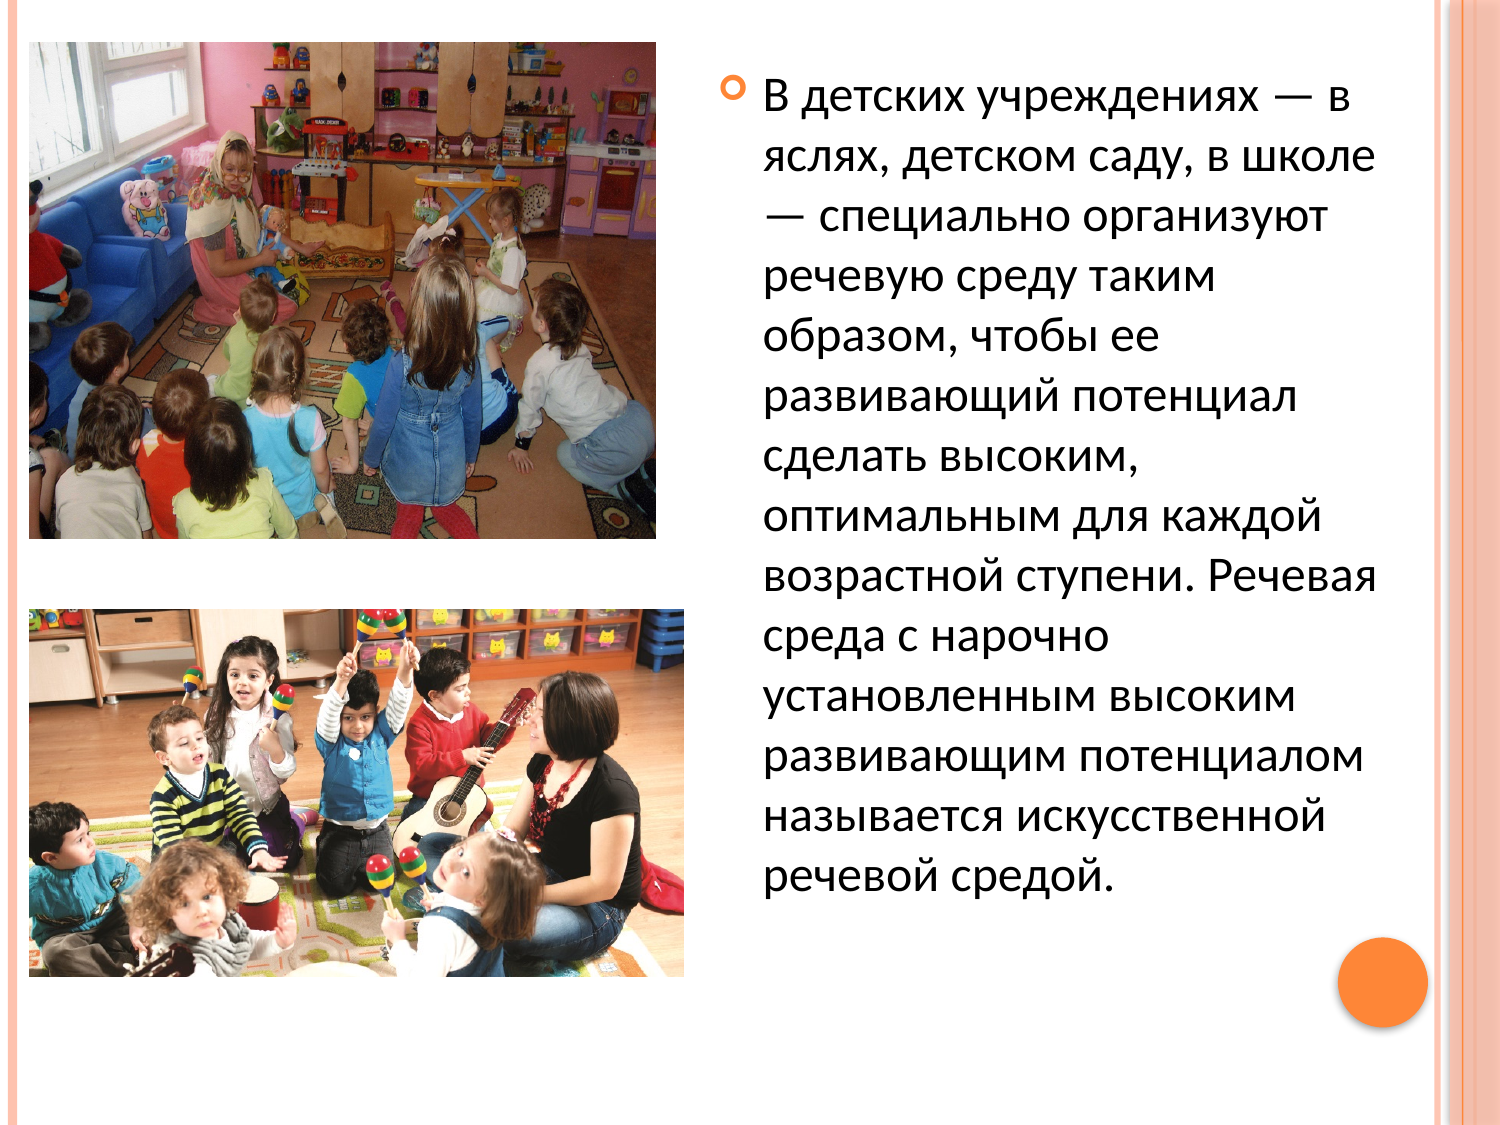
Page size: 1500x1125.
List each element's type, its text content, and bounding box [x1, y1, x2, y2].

picture [28, 42, 656, 540]
list В детских учреждениях — в яслях, детском саду, в школе — специально организуют речевую среду таким образом, чтобы ее развивающий потенциал сделать высоким, оптимальным для каждой возрастной ступени. Речевая среда с нарочно установленным высоким развивающим потенциалом называется искусственной речевой средой. [702, 54, 1412, 1039]
picture [28, 609, 684, 977]
